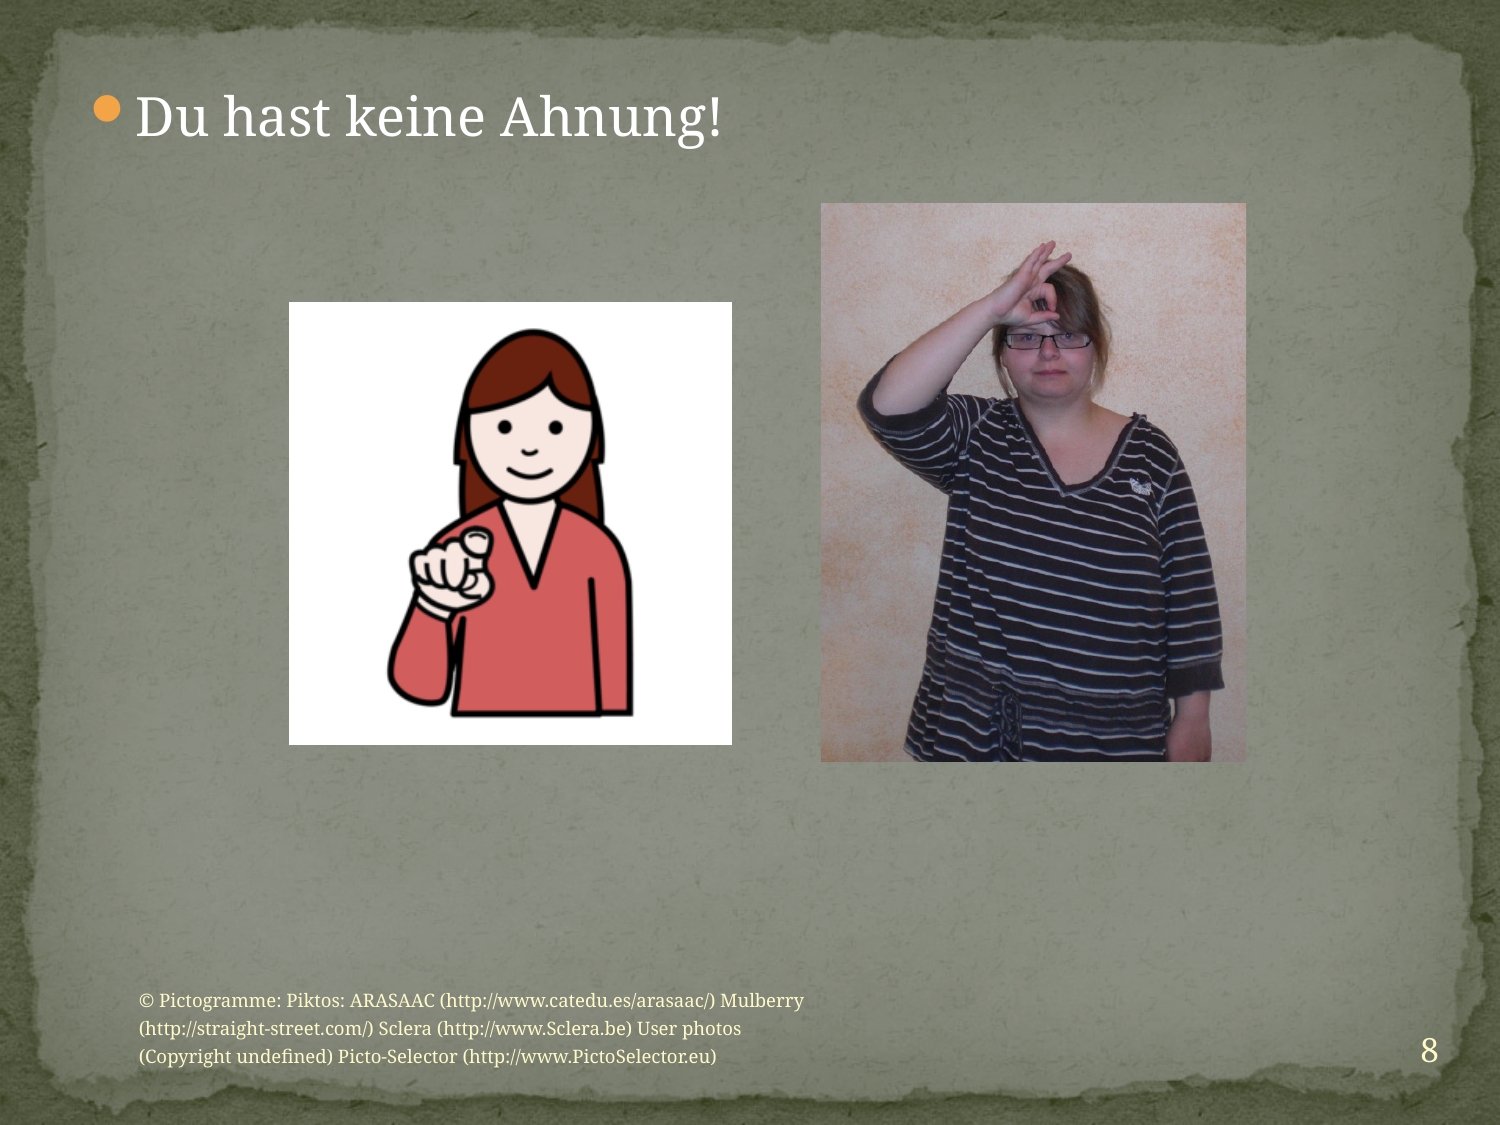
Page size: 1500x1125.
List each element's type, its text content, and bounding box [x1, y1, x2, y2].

slide_number 8 [1379, 1014, 1480, 1089]
picture [820, 203, 1247, 762]
text_box © Pictogramme: Piktos: ARASAAC (http://www.catedu.es/arasaac/) Mulberry (http://straight-street.com/) Sclera (http://www.Sclera.be) User photos (Copyright undefined) Picto-Selector (http://www.PictoSelector.eu) [123, 975, 834, 1076]
list Du hast keine Ahnung! [75, 75, 1100, 1013]
picture [289, 302, 732, 745]
